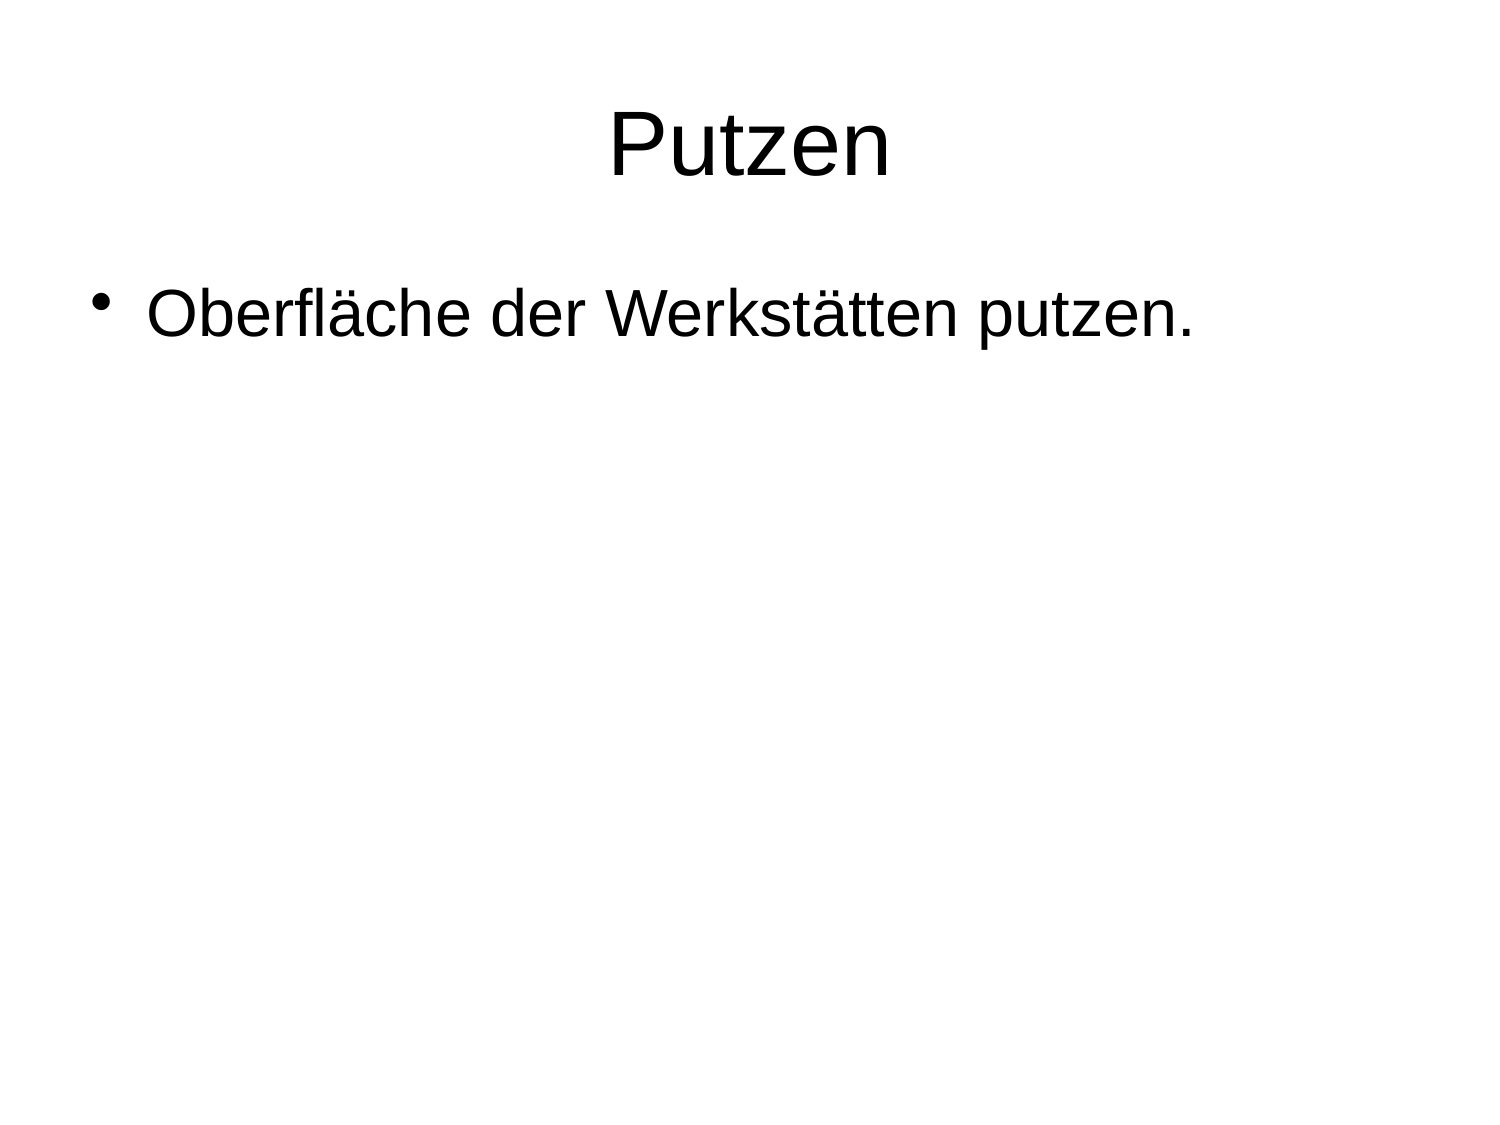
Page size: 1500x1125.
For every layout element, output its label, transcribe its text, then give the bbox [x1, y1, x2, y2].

title Putzen [75, 45, 1425, 233]
list Oberfläche der Werkstätten putzen. [75, 262, 1425, 1005]
